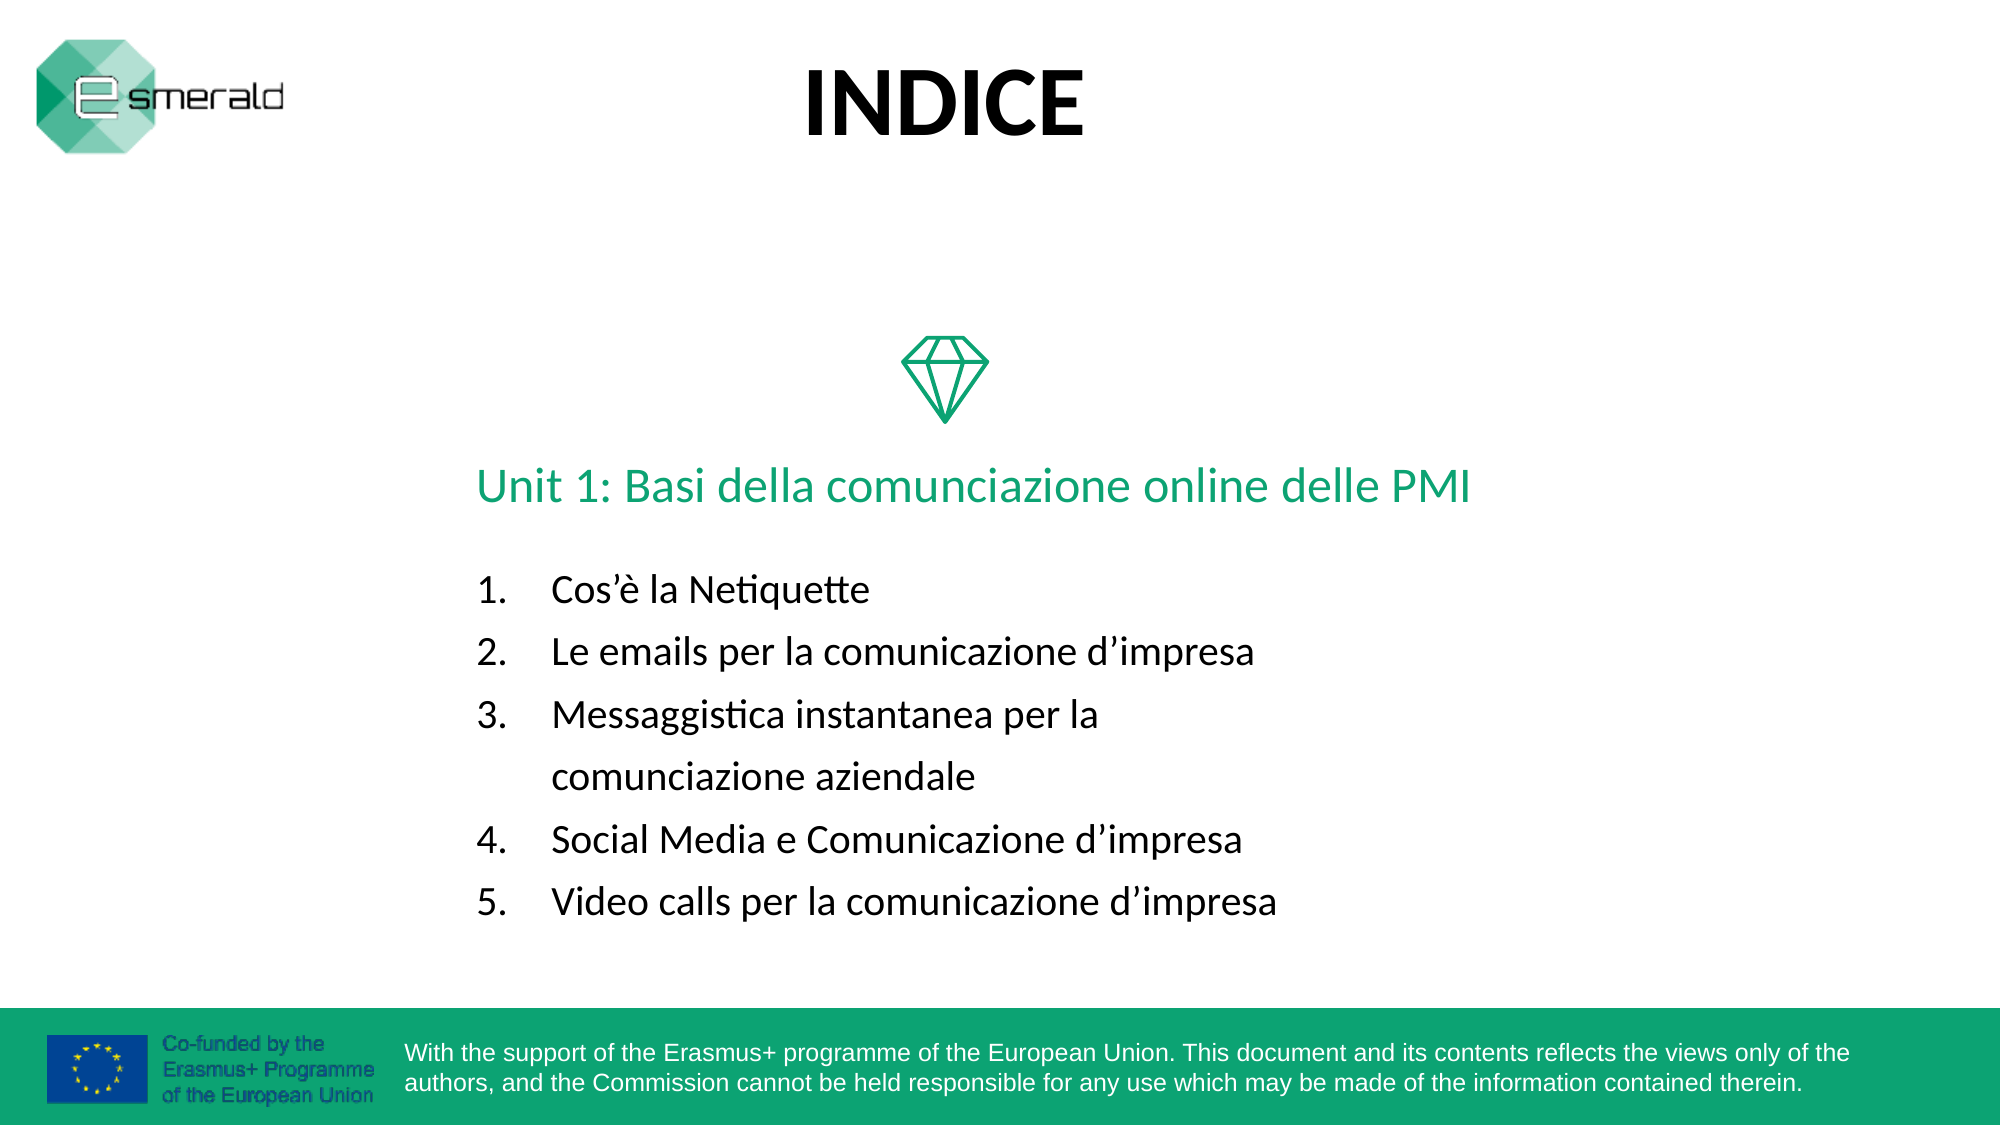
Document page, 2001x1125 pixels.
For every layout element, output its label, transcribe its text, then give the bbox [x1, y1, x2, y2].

text_box INDICE [800, 33, 1109, 156]
picture [47, 1035, 374, 1107]
text_box [901, 335, 990, 425]
text_box Unit 1: Basi della comunciazione online delle PMI [461, 444, 1584, 520]
picture [15, 18, 302, 169]
text_box Cos’è la Netiquette Le emails per la comunicazione d’impresa Messaggistica instantanea per la comunciazione aziendale Social Media e Comunicazione d’impresa Video calls per la comunicazione d’impresa [461, 541, 1301, 932]
